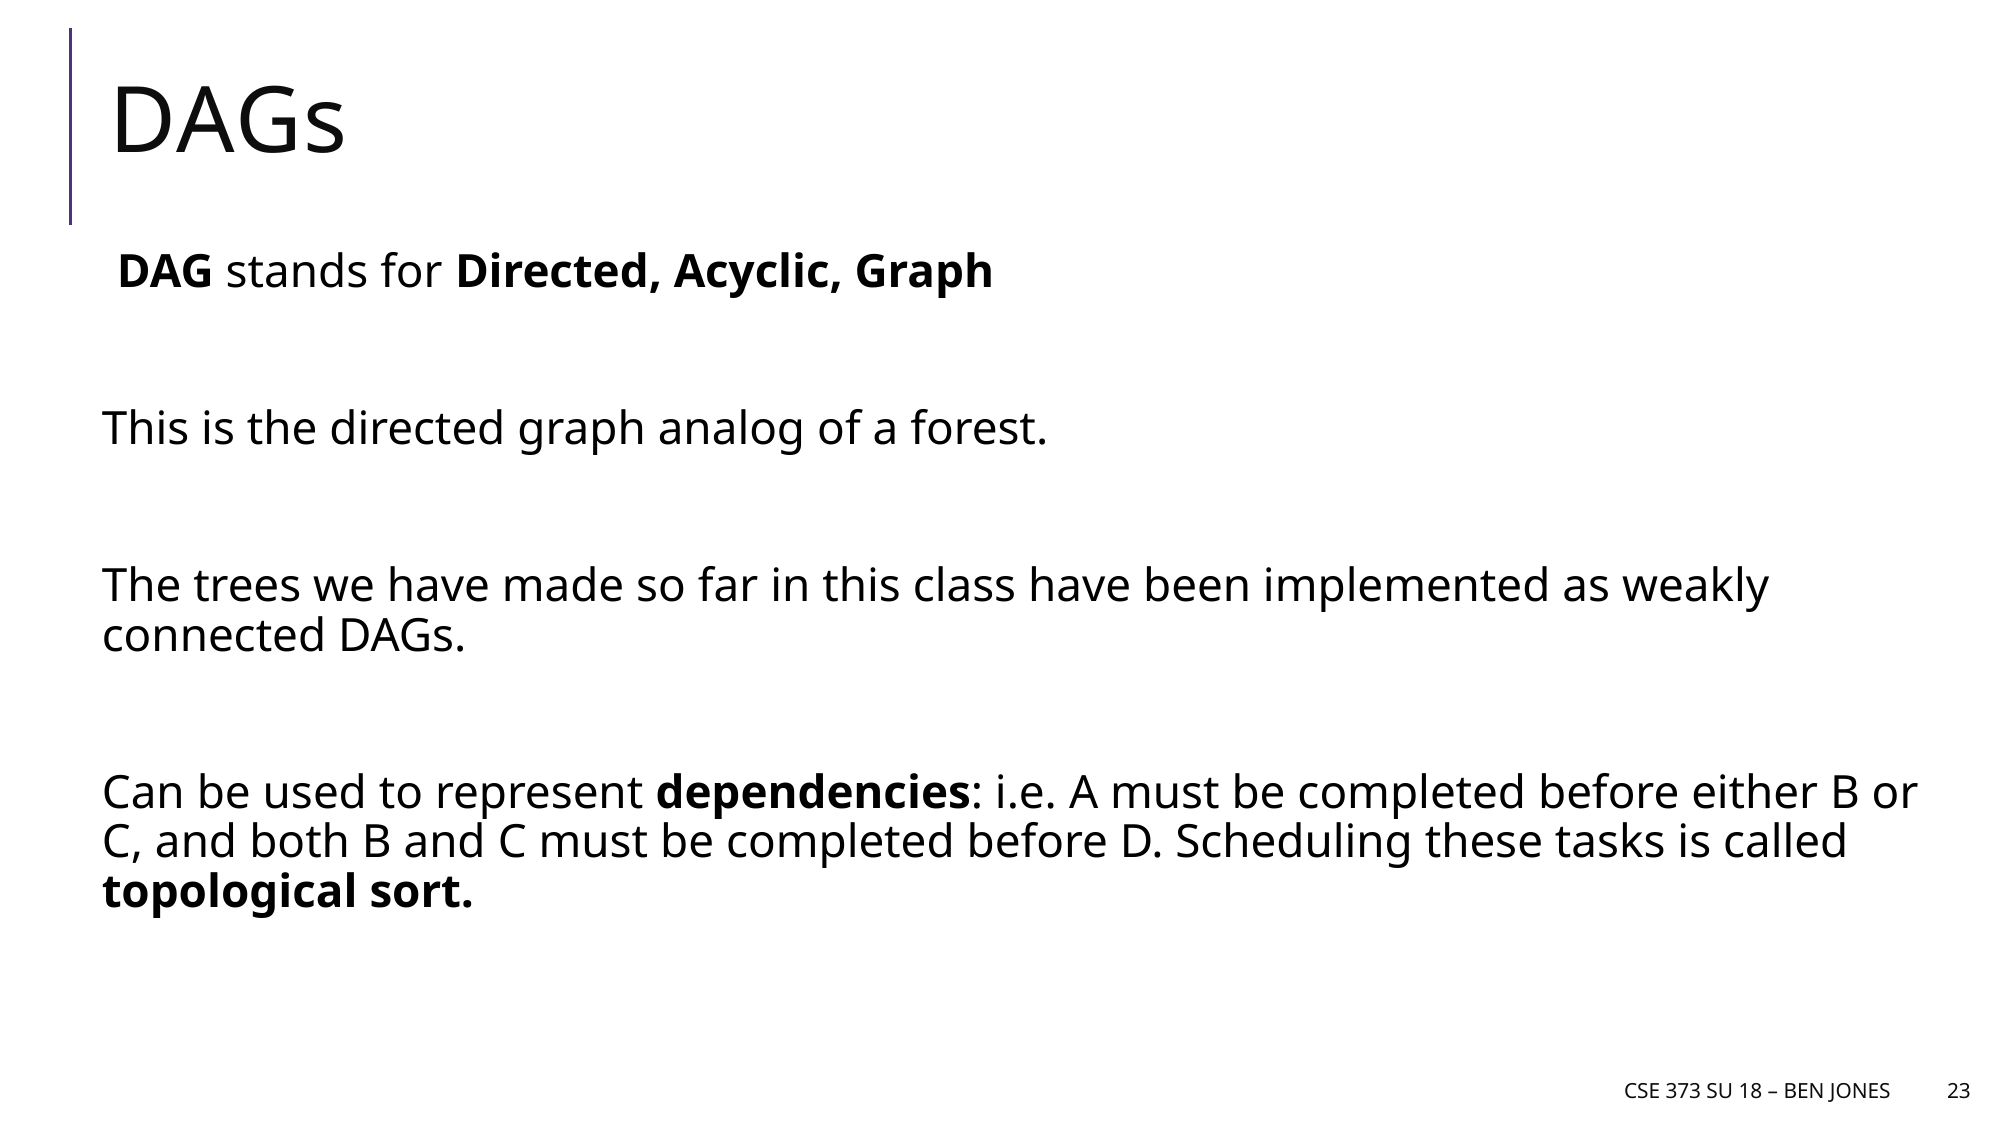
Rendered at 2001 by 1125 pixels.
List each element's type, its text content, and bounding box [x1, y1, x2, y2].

list DAG stands for Directed, Acyclic, Graph This is the directed graph analog of a forest. The trees we have made so far in this class have been implemented as weakly connected DAGs. Can be used to represent dependencies: i.e. A must be completed before either B or C, and both B and C must be completed before D. Scheduling these tasks is called topological sort. [94, 240, 1930, 1035]
slide_number 23 [1916, 1069, 1986, 1115]
title DAGs [94, 43, 1930, 210]
footer CSE 373 Su 18 – Ben jones [937, 1069, 1906, 1115]
